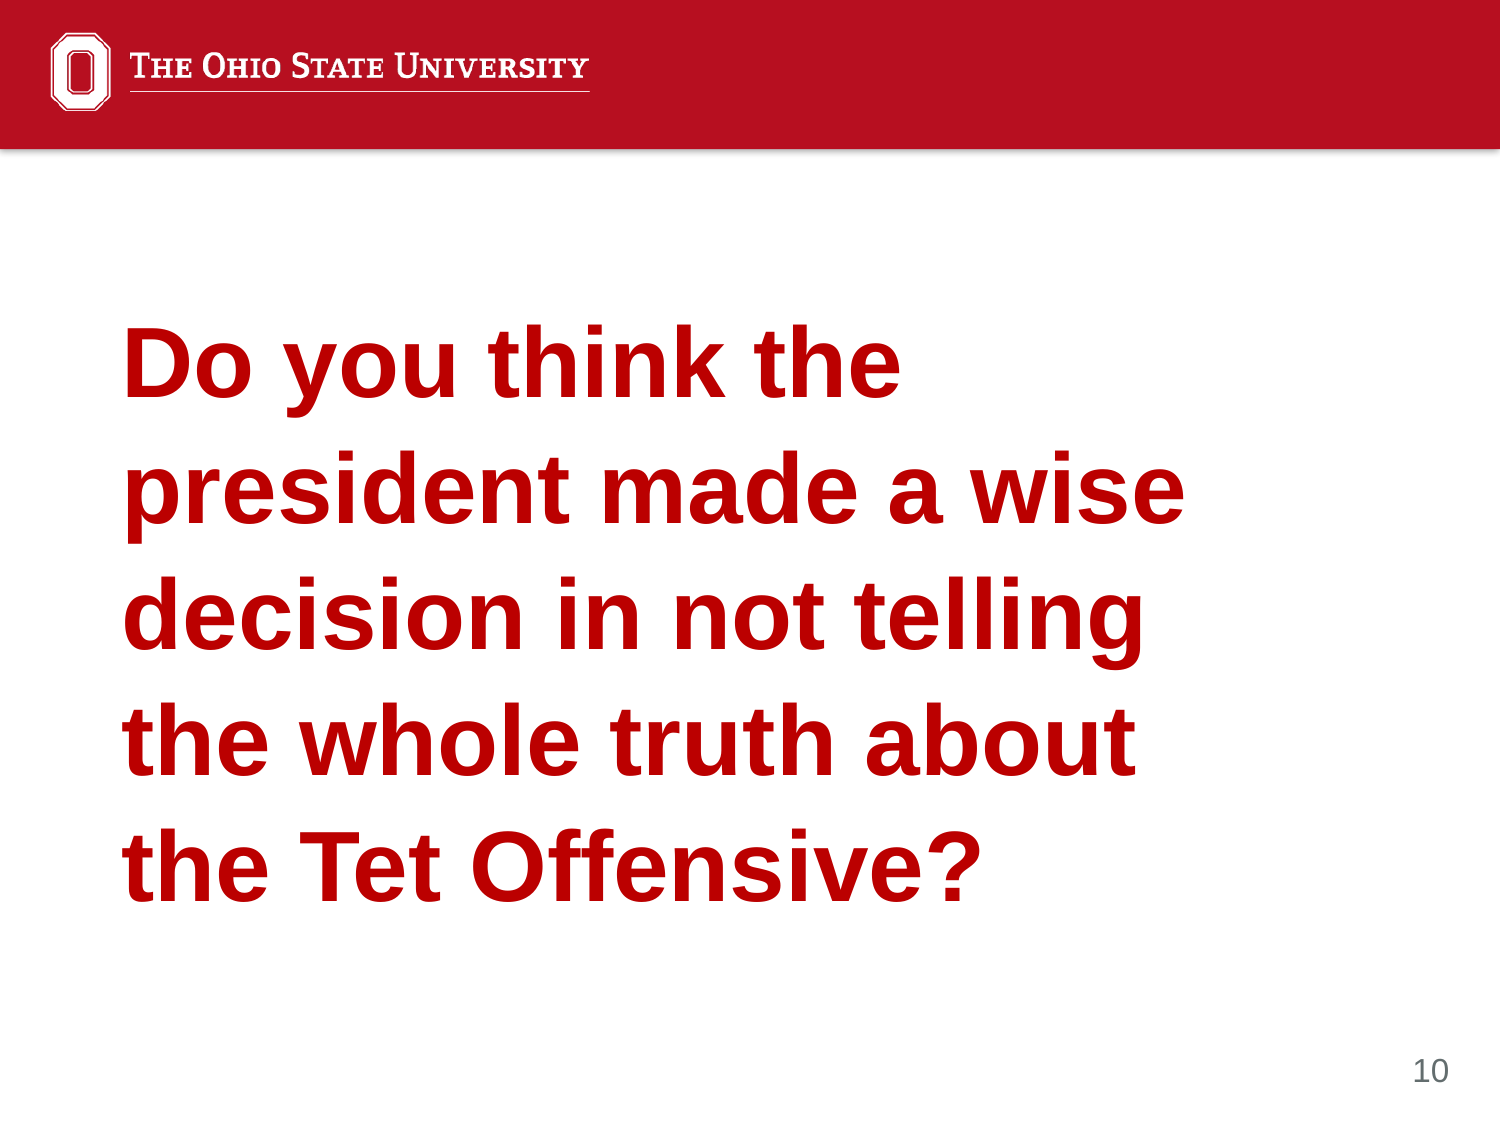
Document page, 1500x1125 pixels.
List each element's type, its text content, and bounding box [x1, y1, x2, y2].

picture [50, 32, 590, 111]
list Do you think the president made a wise decision in not telling the whole truth about the Tet Offensive? [106, 284, 1288, 1010]
